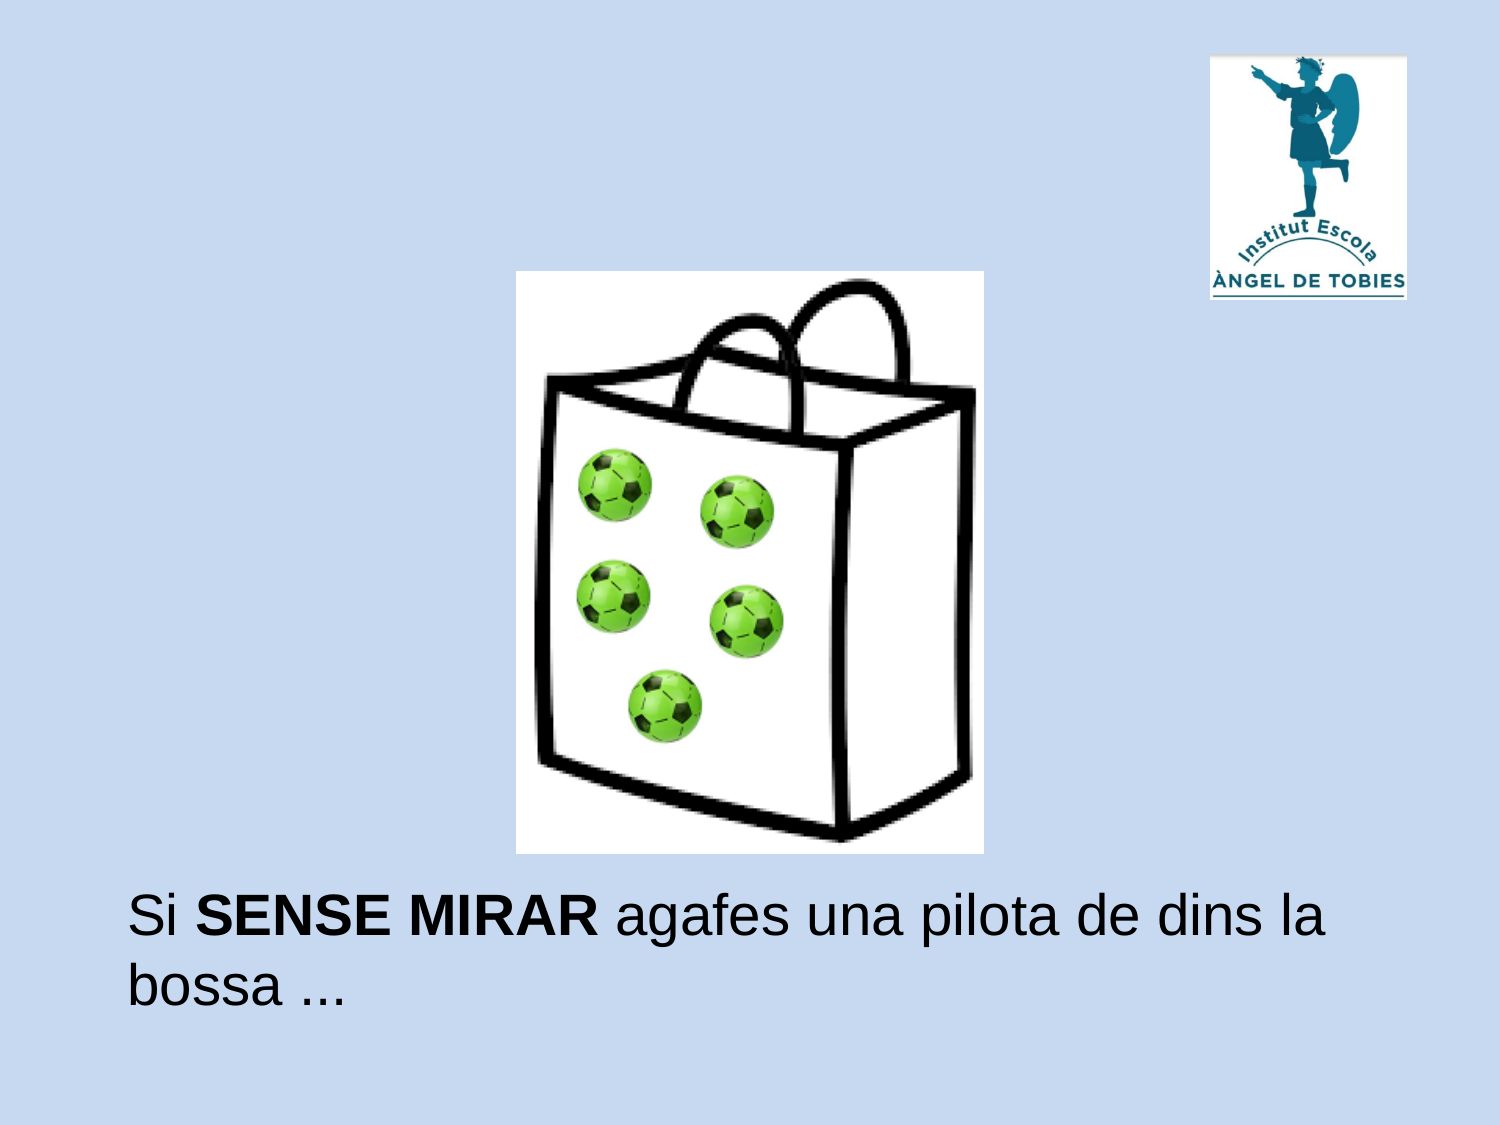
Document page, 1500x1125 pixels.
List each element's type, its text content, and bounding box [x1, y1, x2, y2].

subtitle Si SENSE MIRAR agafes una pilota de dins la bossa ... [112, 869, 1376, 1071]
picture [1210, 54, 1407, 300]
picture [516, 271, 984, 854]
